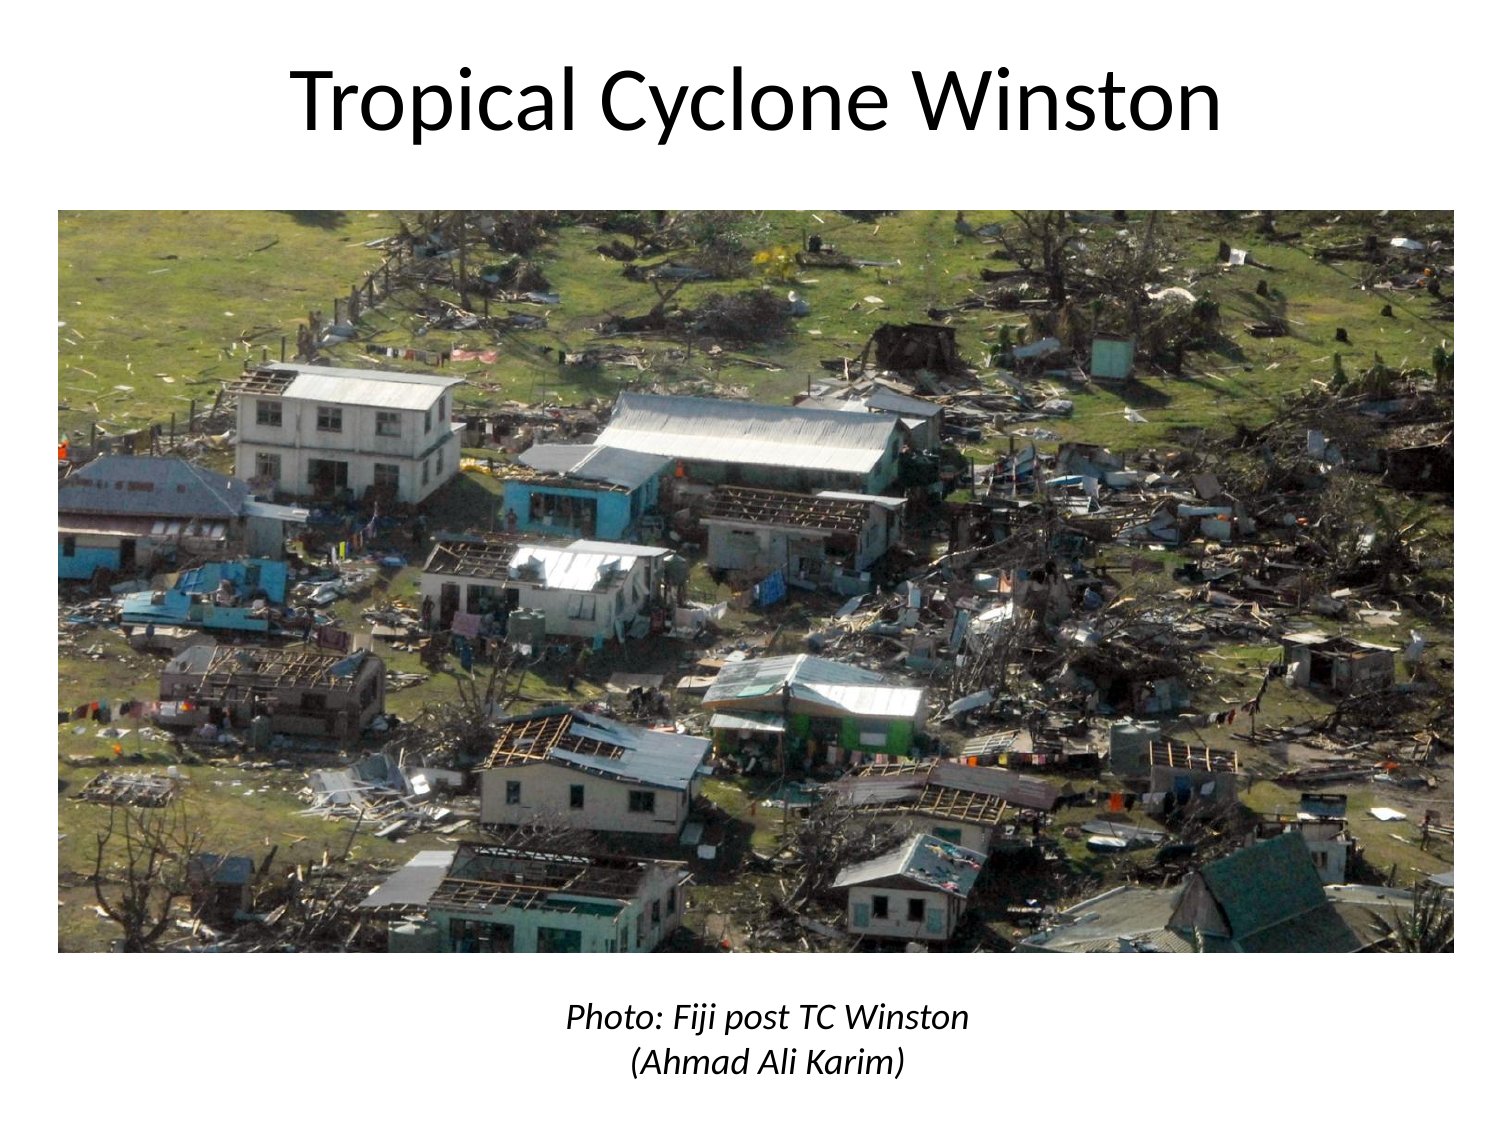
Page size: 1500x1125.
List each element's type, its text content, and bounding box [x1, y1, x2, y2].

picture [58, 210, 1454, 953]
text_box Photo: Fiji post TC Winston (Ahmad Ali Karim) [492, 984, 1043, 1090]
title Tropical Cyclone Winston [82, 0, 1432, 188]
